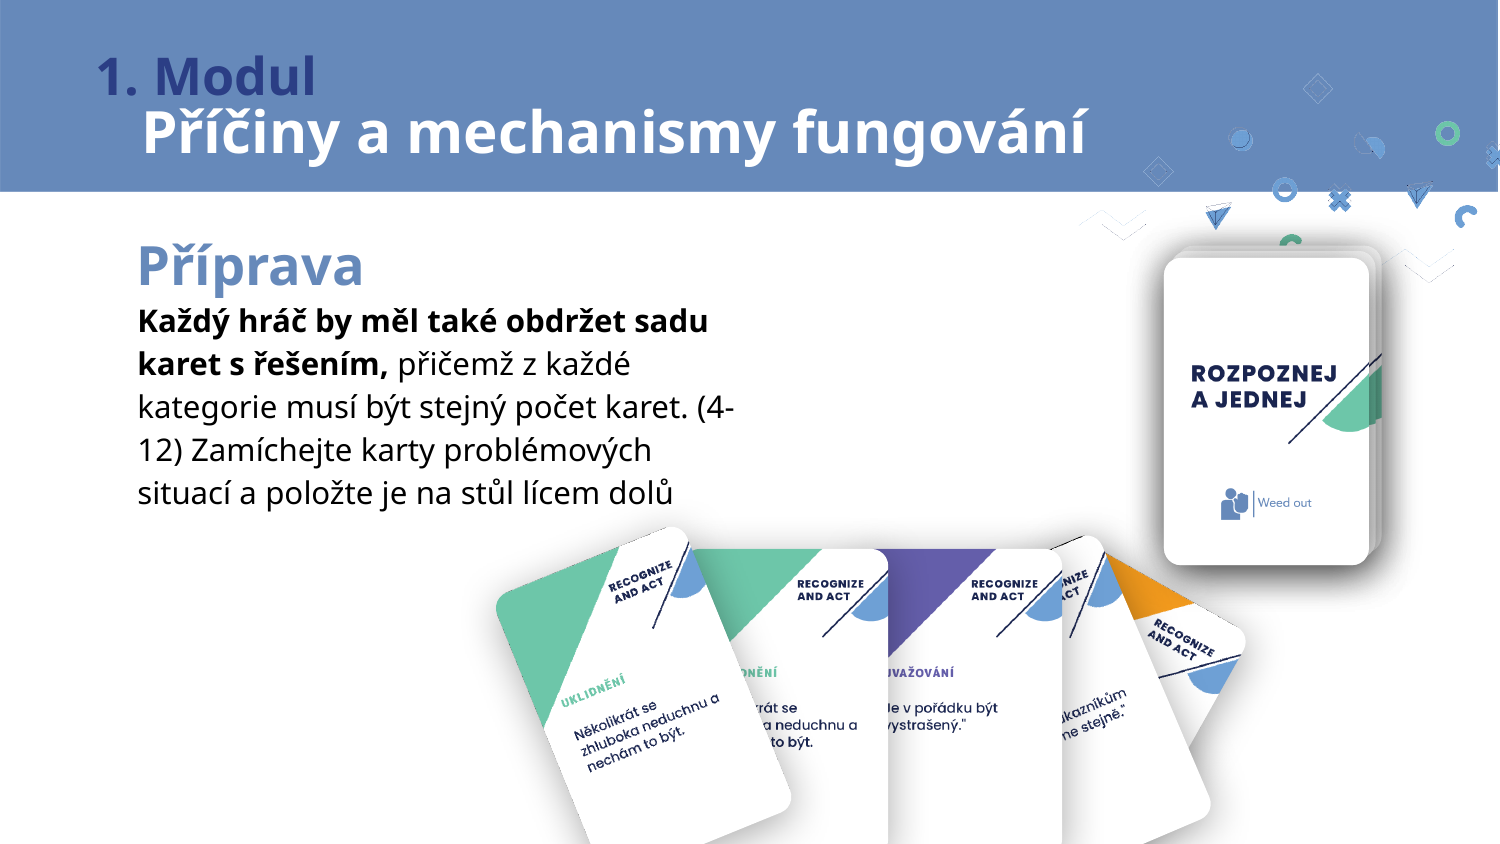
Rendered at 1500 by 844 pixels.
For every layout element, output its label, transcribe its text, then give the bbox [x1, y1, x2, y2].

picture [0, 0, 1500, 844]
text_box Každý hráč by měl také obdržet sadu karet s řešením, přičemž z každé kategorie musí být stejný počet karet. (4-12) Zamíchejte karty problémových situací a položte je na stůl lícem dolů [100, 245, 765, 612]
text_box Příprava [120, 206, 491, 311]
